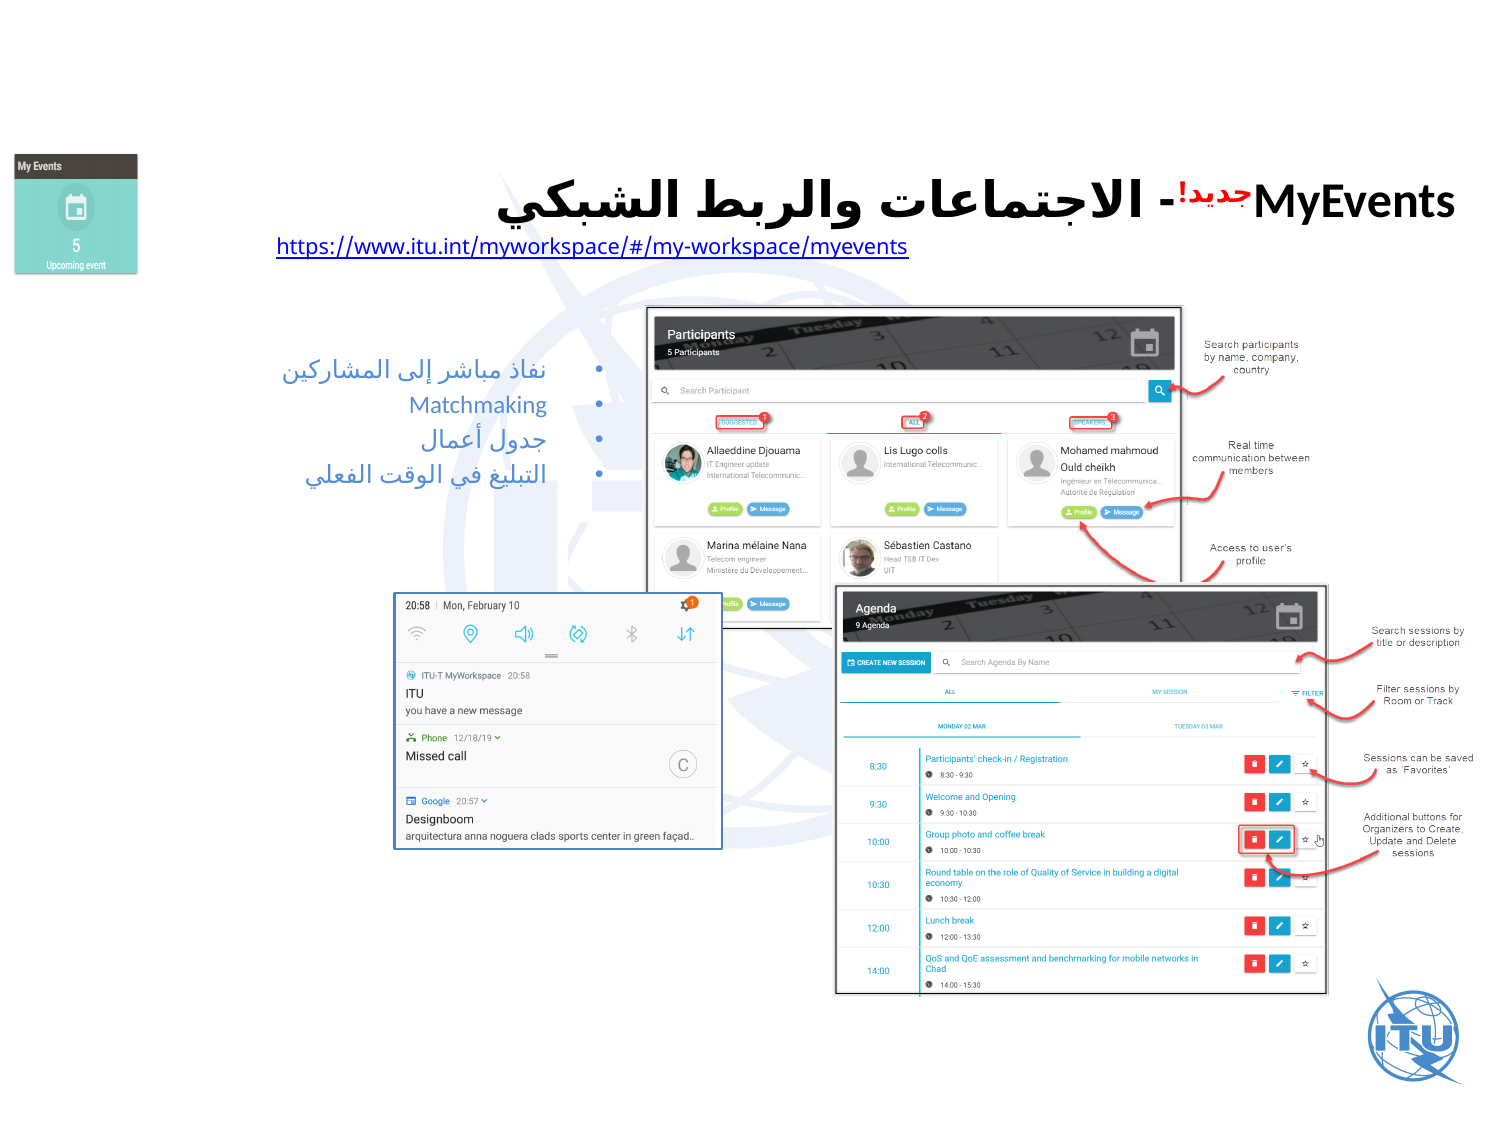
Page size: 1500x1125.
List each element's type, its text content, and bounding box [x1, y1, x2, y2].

text_box https://www.itu.int/myworkspace/#/my-workspace/myevents [143, 225, 924, 269]
text_box MyEventsجديد!- الاجتماعات والربط الشبكي [143, 160, 1471, 236]
picture [0, 0, 1500, 1125]
list نفاذ مباشر إلى المشاركين Matchmaking جدول أعمال التبليغ في الوقت الفعلي [76, 346, 619, 526]
